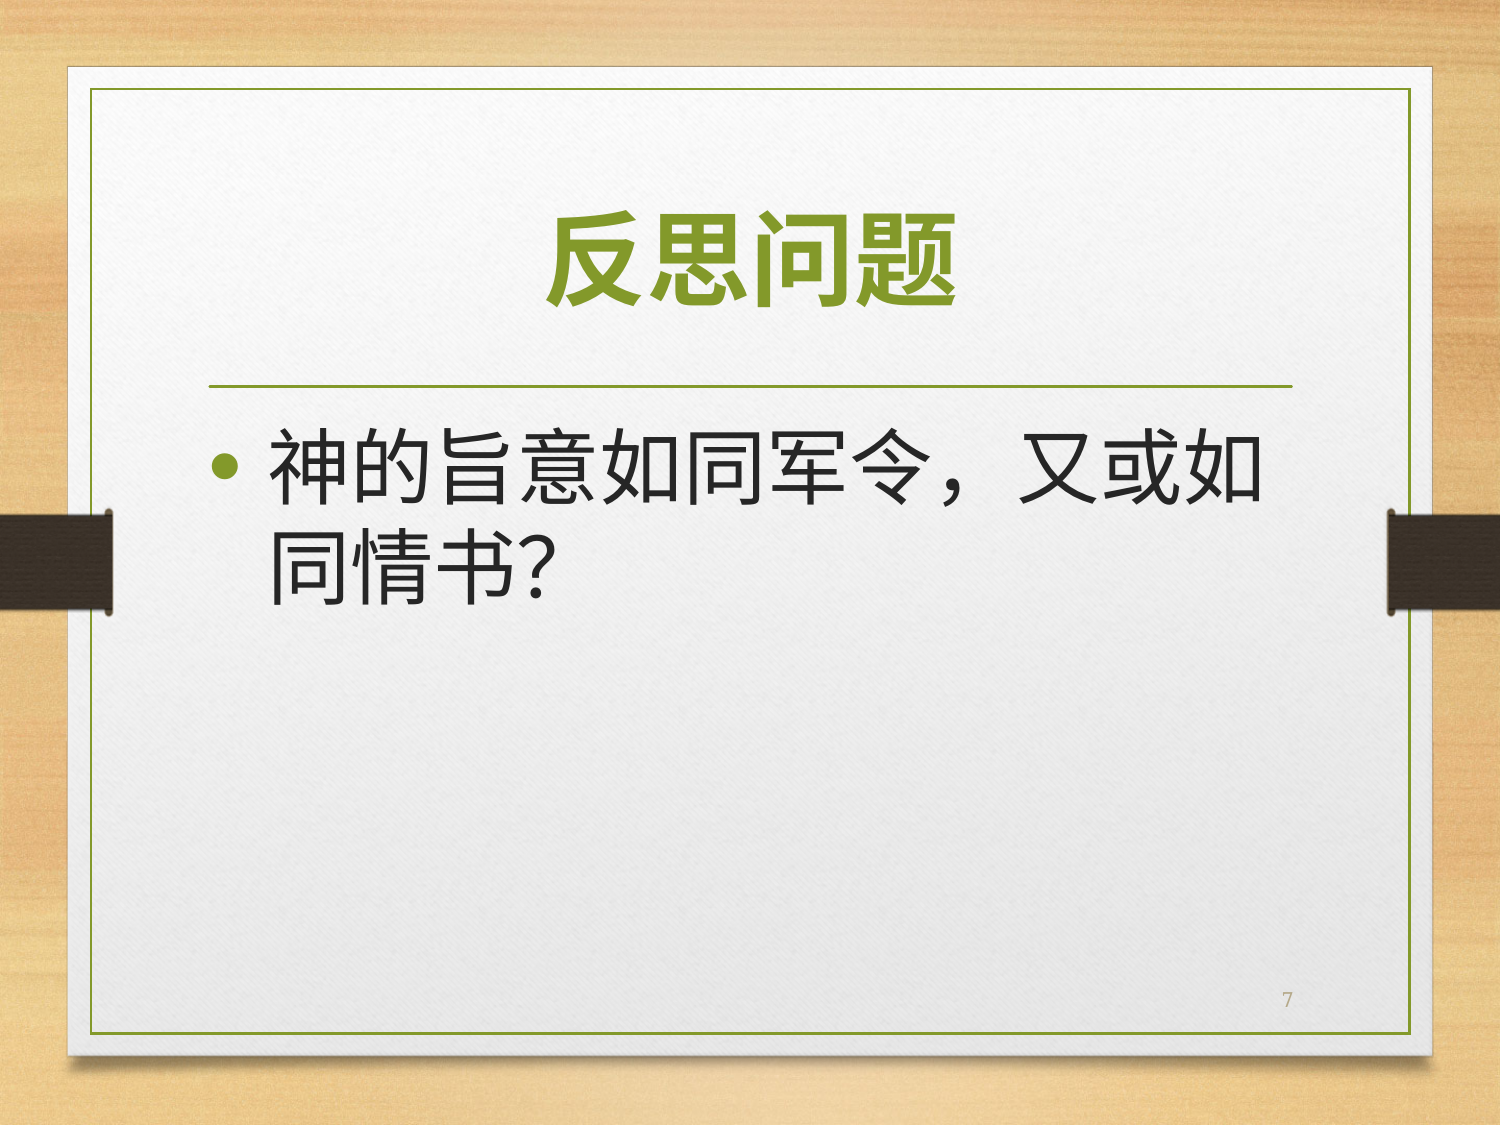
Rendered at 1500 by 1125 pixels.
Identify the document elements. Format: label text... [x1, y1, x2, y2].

title 反思问题 [193, 150, 1309, 365]
slide_number 7 [1243, 977, 1309, 1024]
picture [0, 0, 1500, 1125]
list 神的旨意如同军令，又或如同情书？ [193, 408, 1309, 974]
